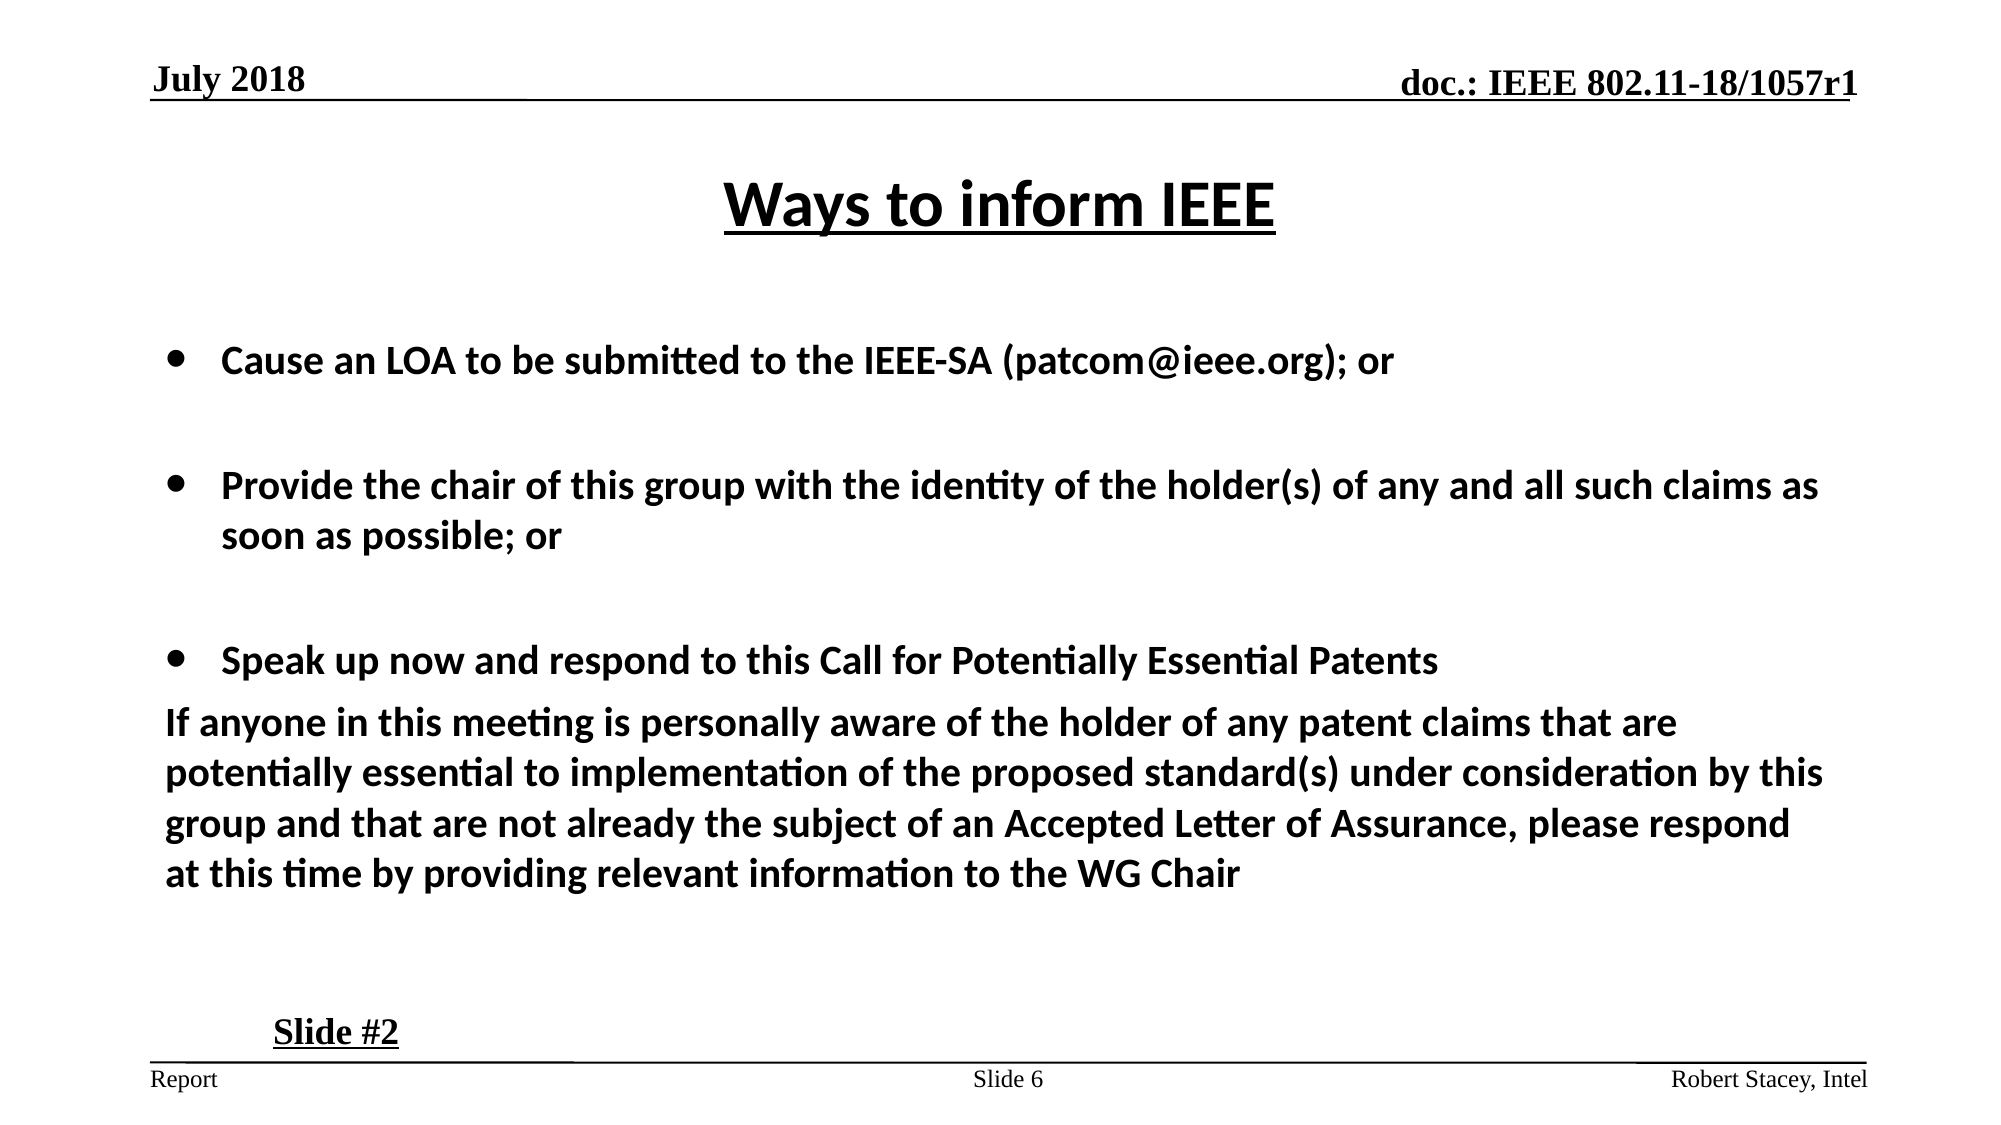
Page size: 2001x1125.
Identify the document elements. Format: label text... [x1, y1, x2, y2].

footer Robert Stacey, Intel [1171, 1061, 1869, 1093]
slide_number Slide 6 [950, 1061, 1067, 1123]
list Cause an LOA to be submitted to the IEEE-SA (patcom@ieee.org); or Provide the chair of this group with the identity of the holder(s) of any and all such claims as soon as possible; or Speak up now and respond to this Call for Potentially Essential Patents If anyone in this meeting is personally aware of the holder of any patent claims that are potentially essential to implementation of the proposed standard(s) under consideration by this group and that are not already the subject of an Accepted Letter of Assurance, please respond at this time by providing relevant information to the WG Chair [149, 324, 1850, 1000]
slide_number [152, 54, 563, 100]
title Ways to inform IEEE [149, 112, 1850, 288]
text_box Slide #2 [258, 999, 415, 1060]
